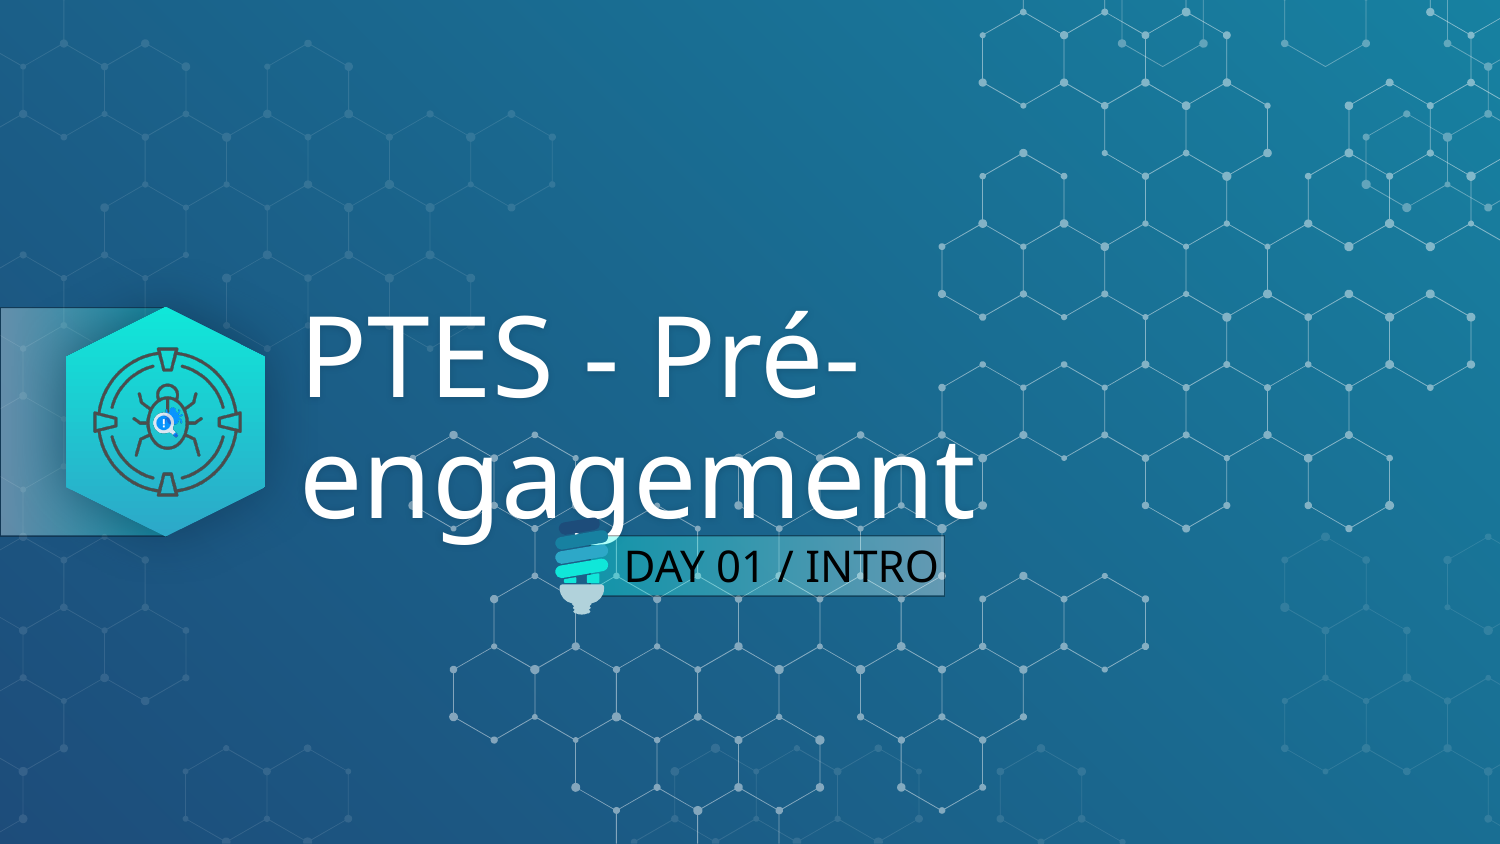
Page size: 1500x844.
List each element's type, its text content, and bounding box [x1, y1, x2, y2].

picture [65, 320, 269, 524]
text_box DAY 01 / INTRO [614, 524, 1017, 607]
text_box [554, 516, 609, 615]
title PTES - Pré-engagement [299, 326, 1453, 517]
